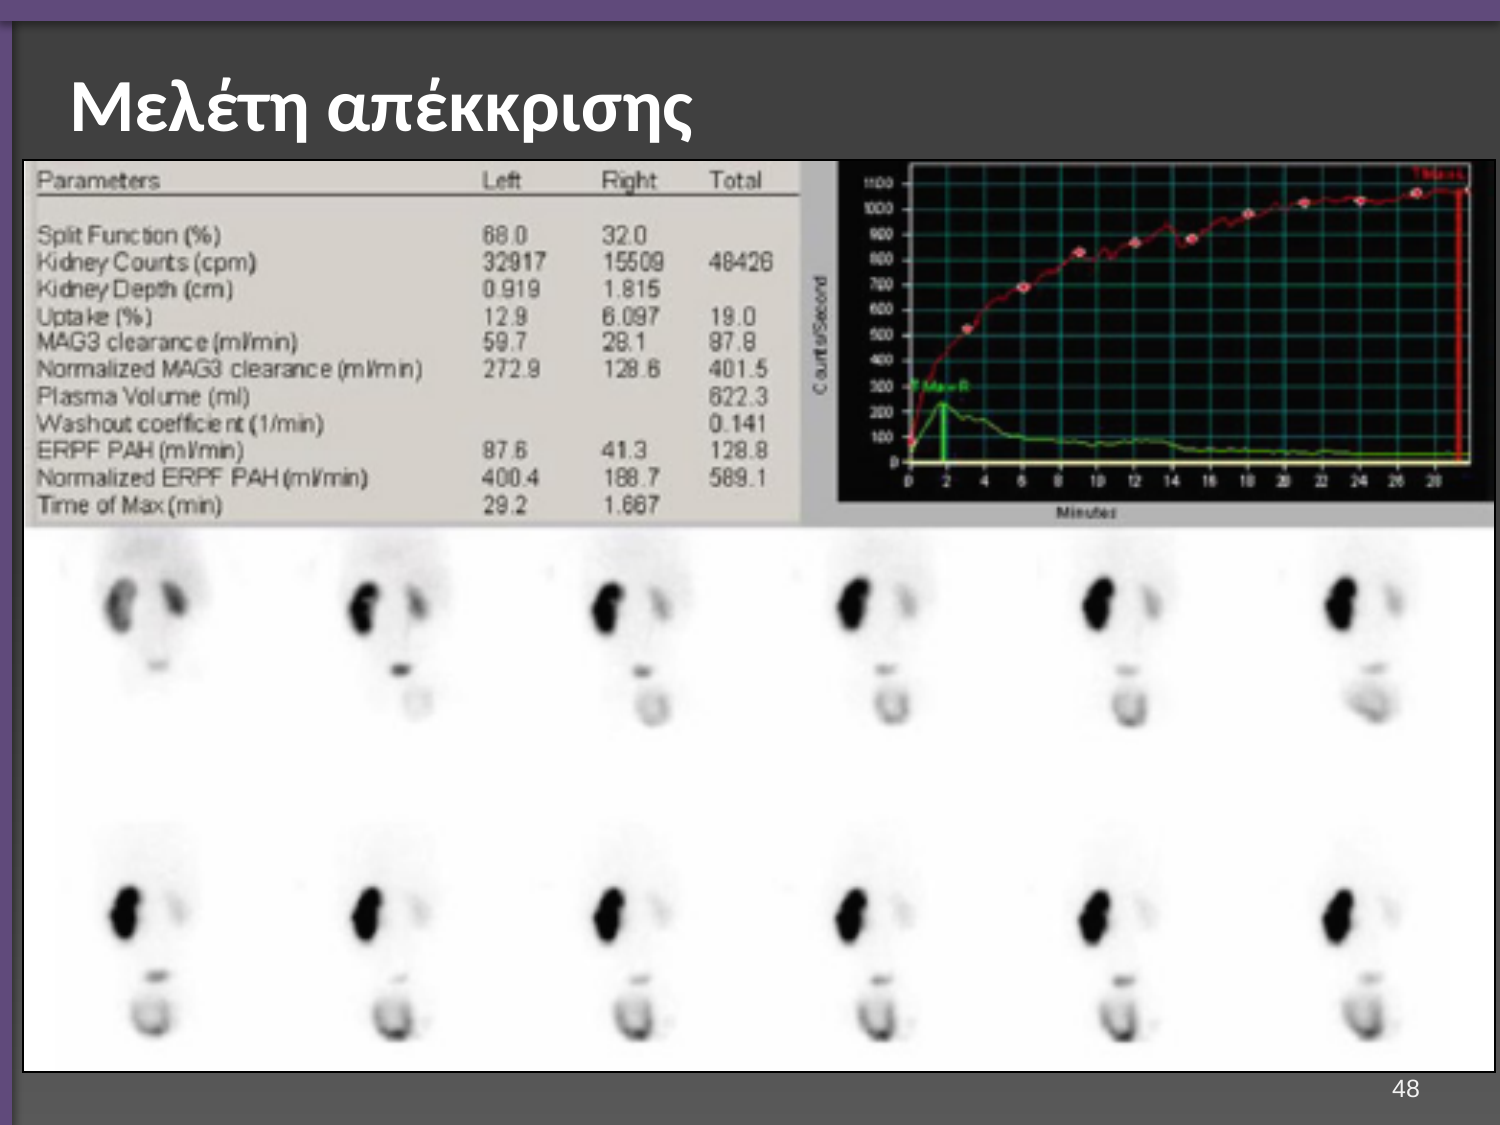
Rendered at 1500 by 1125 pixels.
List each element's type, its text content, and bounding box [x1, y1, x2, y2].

title Μελέτη απέκκρισης [10, 19, 1500, 185]
slide_number 47 [1085, 1080, 1436, 1118]
picture [23, 160, 1495, 1072]
